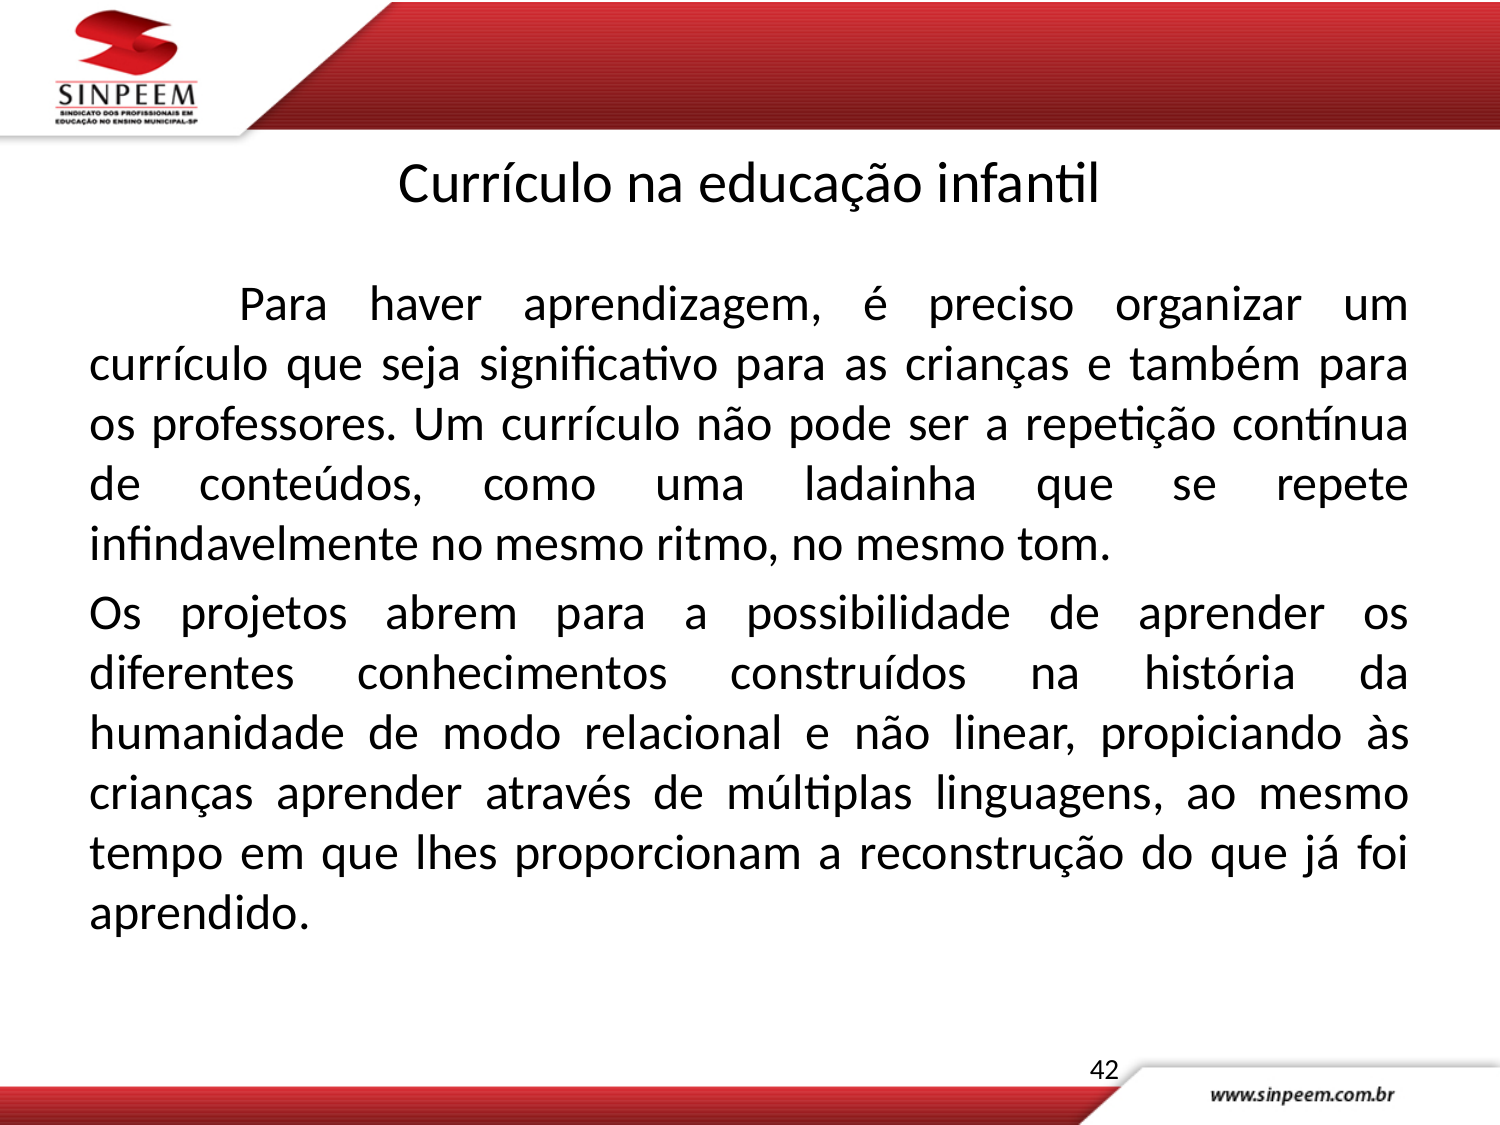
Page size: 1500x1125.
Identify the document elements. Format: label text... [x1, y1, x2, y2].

list Para haver aprendizagem, é preciso organizar um currículo que seja significativo para as crianças e também para os professores. Um currículo não pode ser a repetição contínua de conteúdos, como uma ladainha que se repete infindavelmente no mesmo ritmo, no mesmo tom. Os projetos abrem para a possibilidade de aprender os diferentes conhecimentos construídos na história da humanidade de modo relacional e não linear, propiciando às crianças aprender através de múltiplas linguagens, ao mesmo tempo em que lhes proporcionam a reconstrução do que já foi aprendido. [75, 262, 1425, 1005]
picture [0, 2, 1500, 149]
picture [0, 1053, 1500, 1125]
slide_number 42 [1074, 1042, 1425, 1103]
title Currículo na educação infantil [75, 137, 1425, 233]
